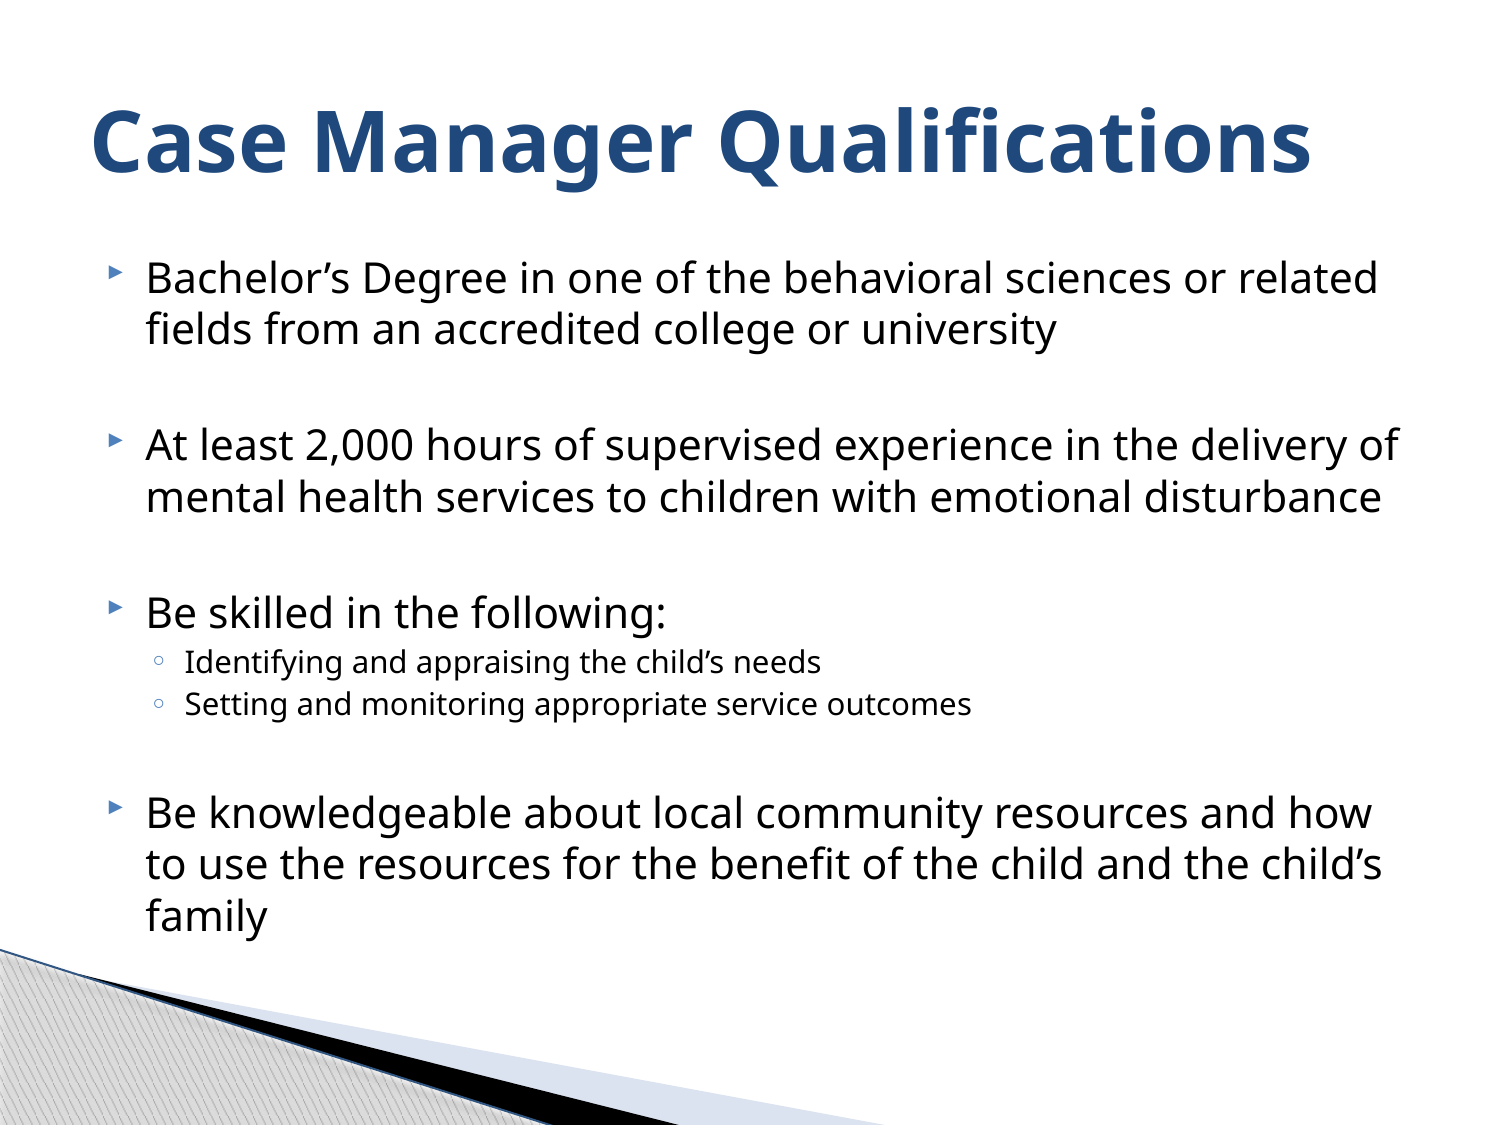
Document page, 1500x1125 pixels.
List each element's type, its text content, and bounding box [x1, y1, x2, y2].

list Bachelor’s Degree in one of the behavioral sciences or related fields from an accredited college or university At least 2,000 hours of supervised experience in the delivery of mental health services to children with emotional disturbance Be skilled in the following: Identifying and appraising the child’s needs Setting and monitoring appropriate service outcomes Be knowledgeable about local community resources and how to use the resources for the benefit of the child and the child’s family [75, 243, 1425, 986]
title Case Manager Qualifications [75, 45, 1425, 233]
